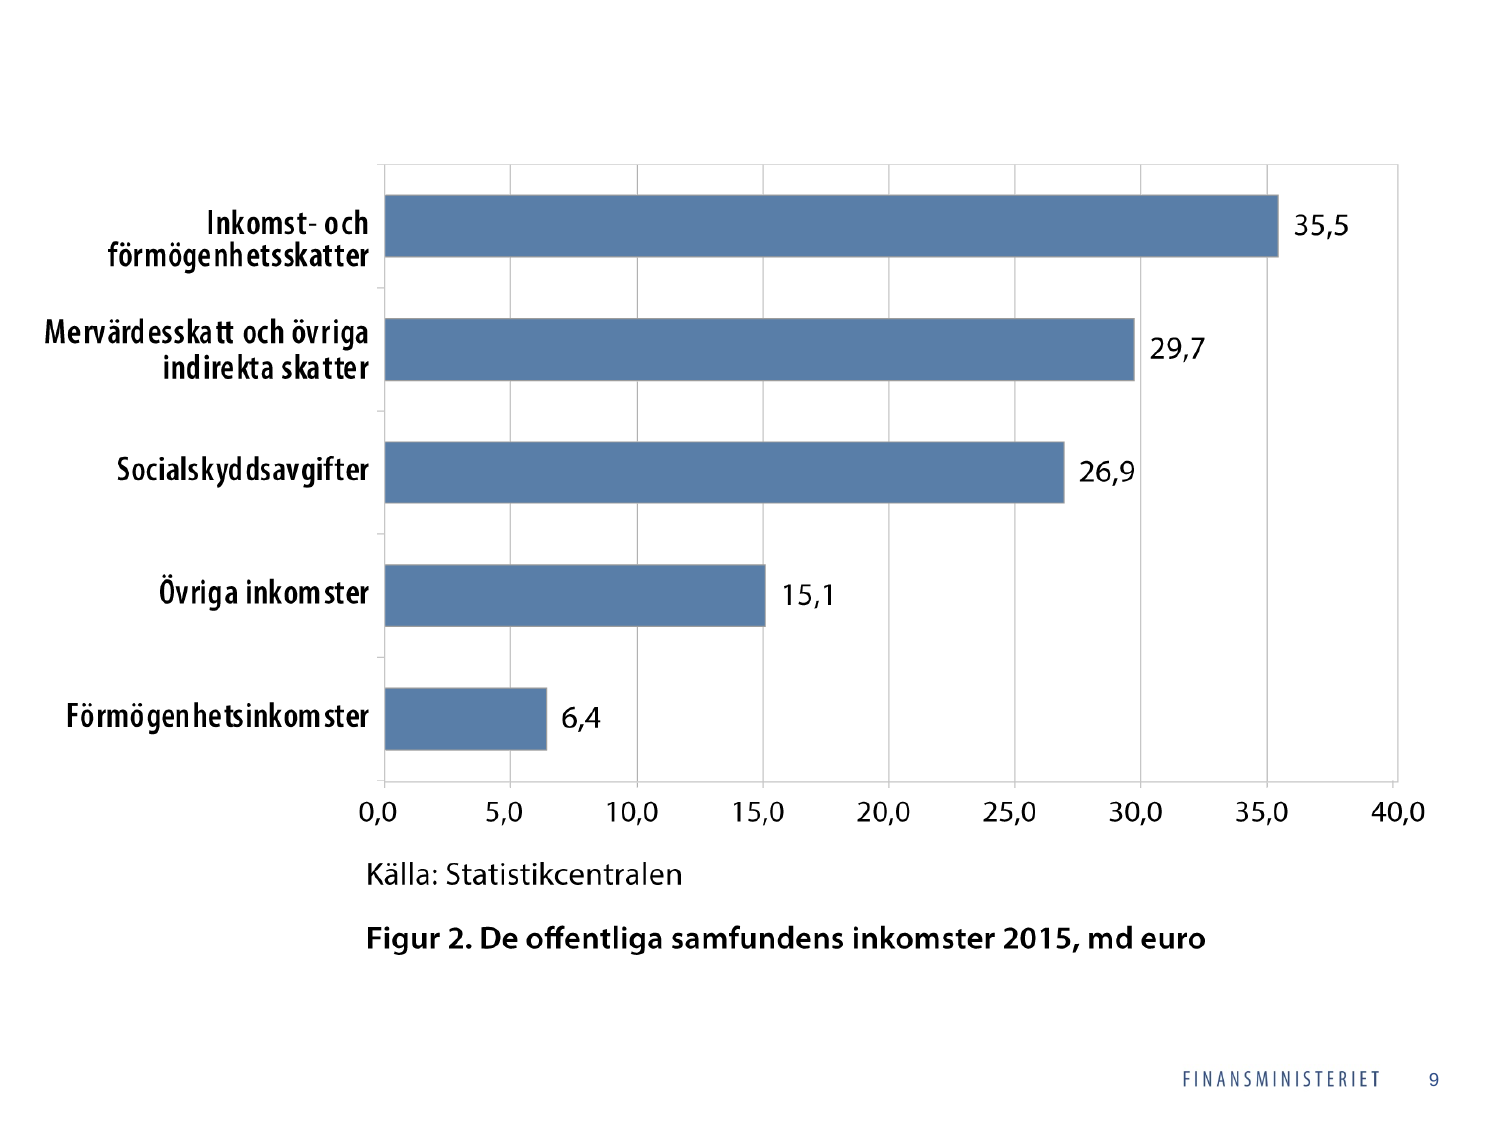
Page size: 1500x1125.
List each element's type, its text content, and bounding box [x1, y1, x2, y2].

slide_number 9 [1376, 1054, 1455, 1103]
picture [1106, 1064, 1376, 1093]
picture [0, 103, 1500, 1022]
